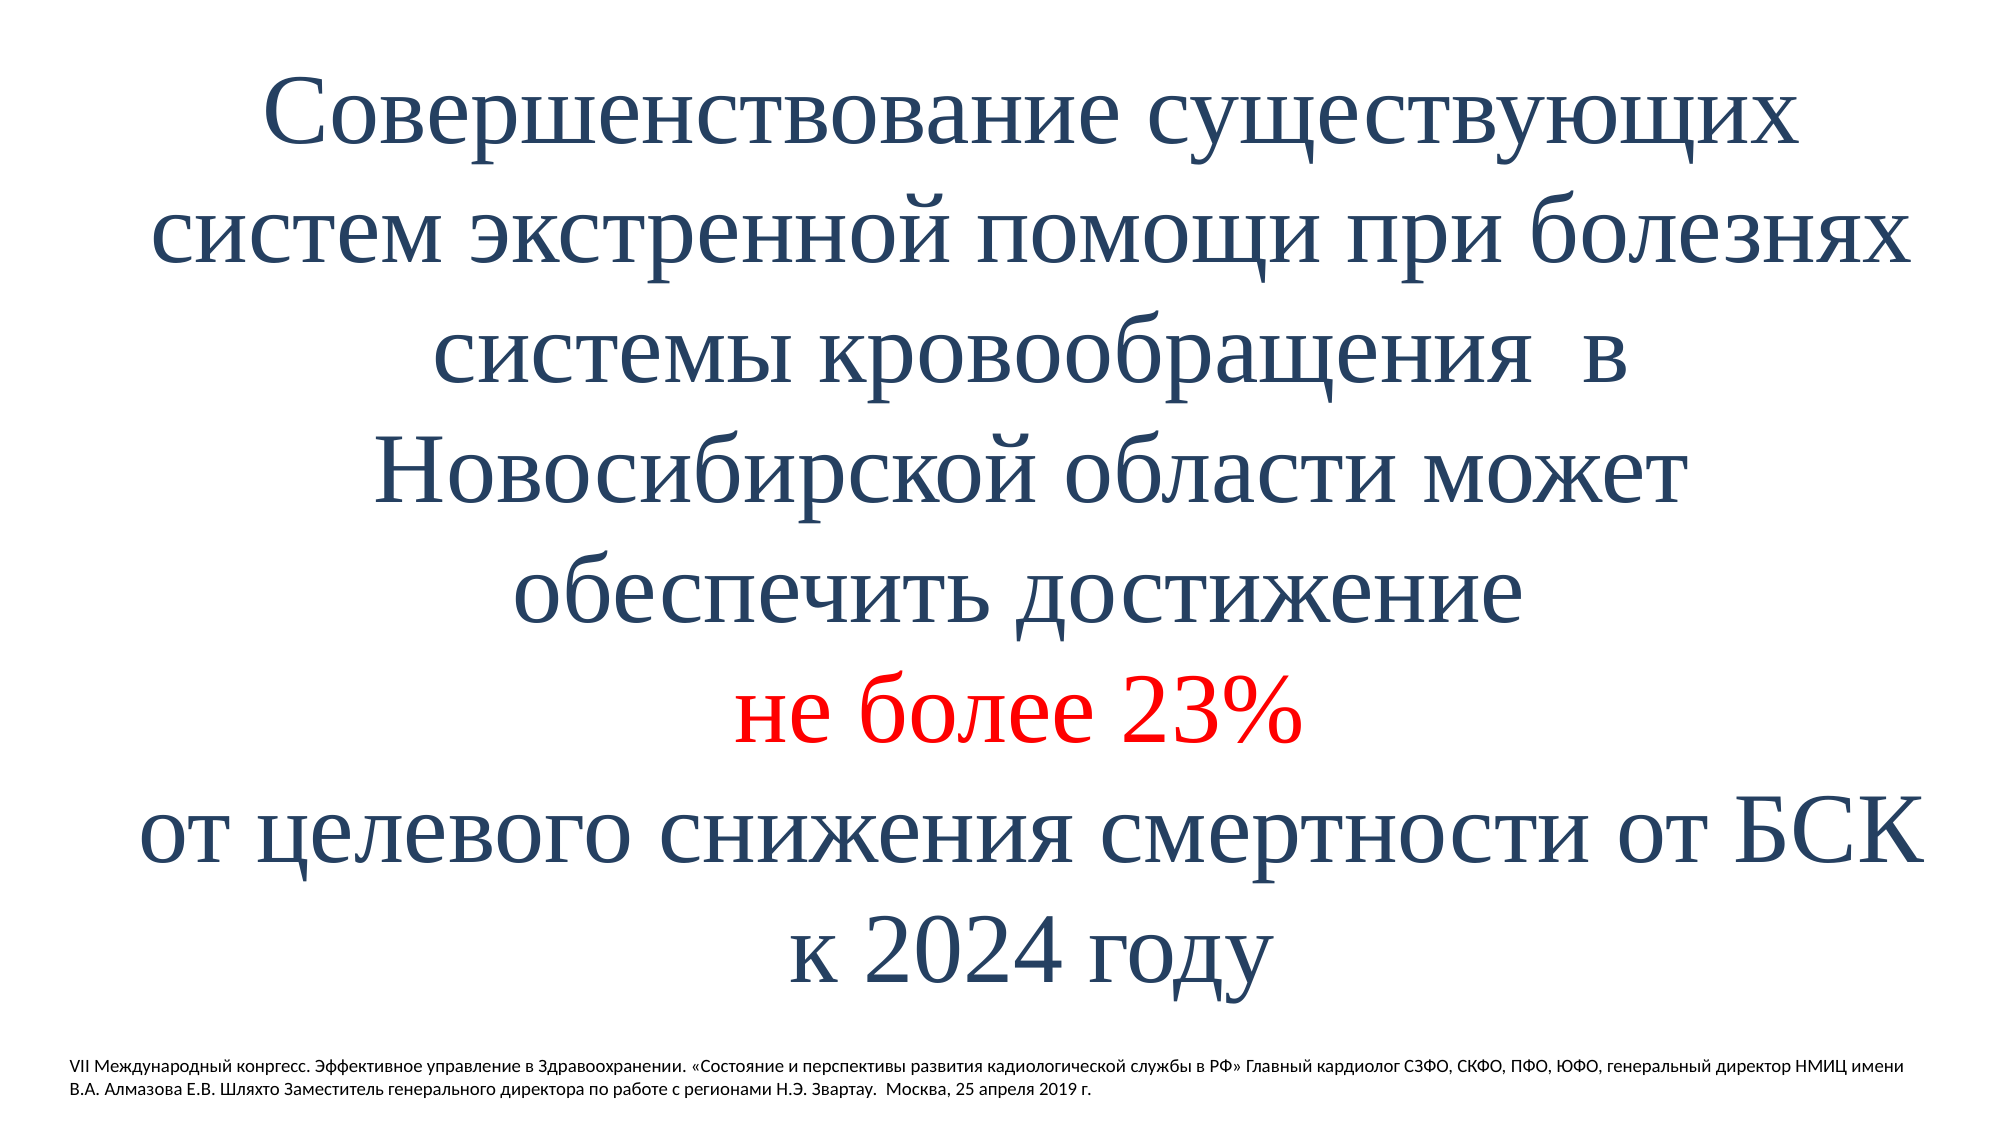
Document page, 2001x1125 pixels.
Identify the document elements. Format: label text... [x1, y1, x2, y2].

text_box VII Международный конргесс. Эффективное управление в Здравоохранении. «Состояние и перспективы развития кадиологической службы в РФ» Главный кардиолог СЗФО, СКФО, ПФО, ЮФО, генеральный директор НМИЦ имени В.А. Алмазова Е.В. Шляхто Заместитель генерального директора по работе с регионами Н.Э. Звартау. Москва, 25 апреля 2019 г. [54, 1046, 1945, 1107]
text_box Совершенствование существующих систем экстренной помощи при болезнях системы кровообращения в Новосибирской области может обеспечить достижение не более 23% от целевого снижения смертности от БСК к 2024 году [119, 35, 1945, 1010]
